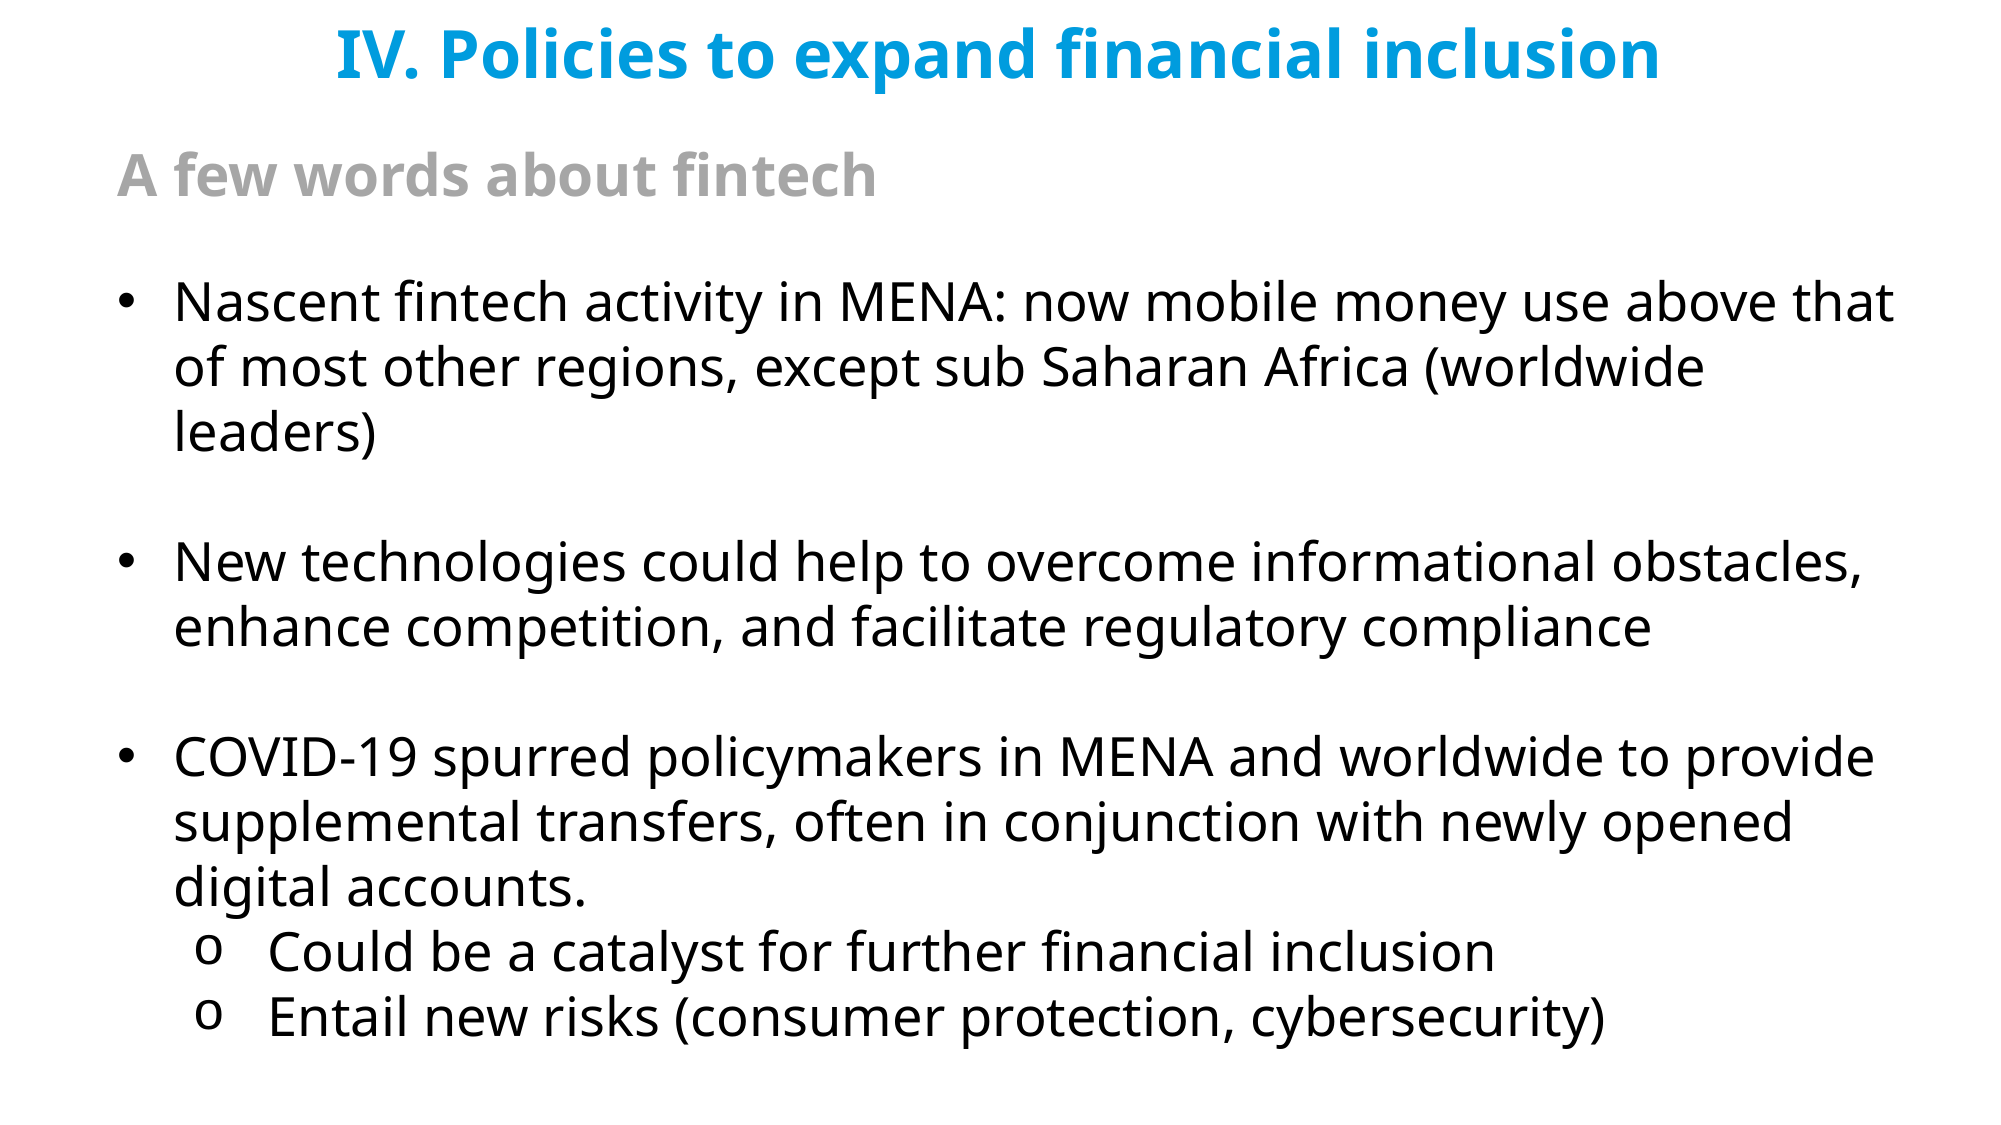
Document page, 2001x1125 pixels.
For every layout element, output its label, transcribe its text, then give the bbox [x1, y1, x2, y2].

list IV. Policies to expand financial inclusion [102, 13, 1897, 113]
text_box A few words about fintech Nascent fintech activity in MENA: now mobile money use above that of most other regions, except sub Saharan Africa (worldwide leaders) New technologies could help to overcome informational obstacles, enhance competition, and facilitate regulatory compliance COVID-19 spurred policymakers in MENA and worldwide to provide supplemental transfers, often in conjunction with newly opened digital accounts. Could be a catalyst for further financial inclusion Entail new risks (consumer protection, cybersecurity) [102, 130, 1939, 1120]
